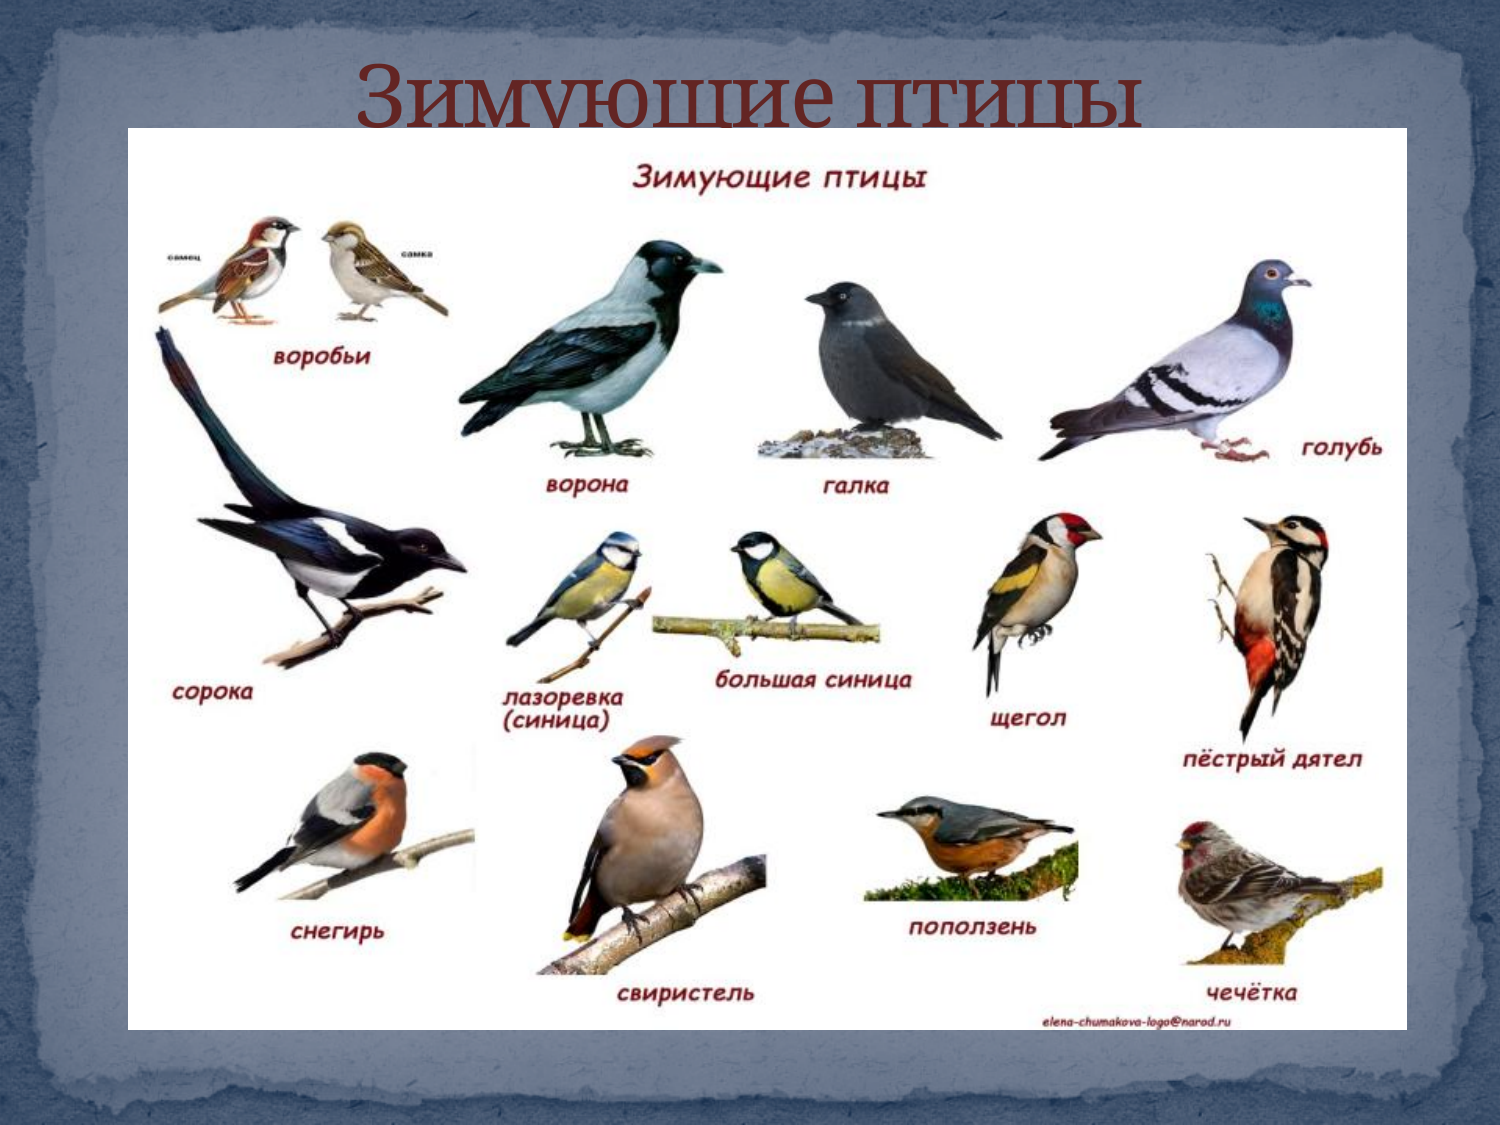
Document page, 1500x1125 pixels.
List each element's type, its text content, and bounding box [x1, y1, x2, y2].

picture [128, 128, 1407, 1030]
title Зимующие птицы [74, 24, 1425, 153]
